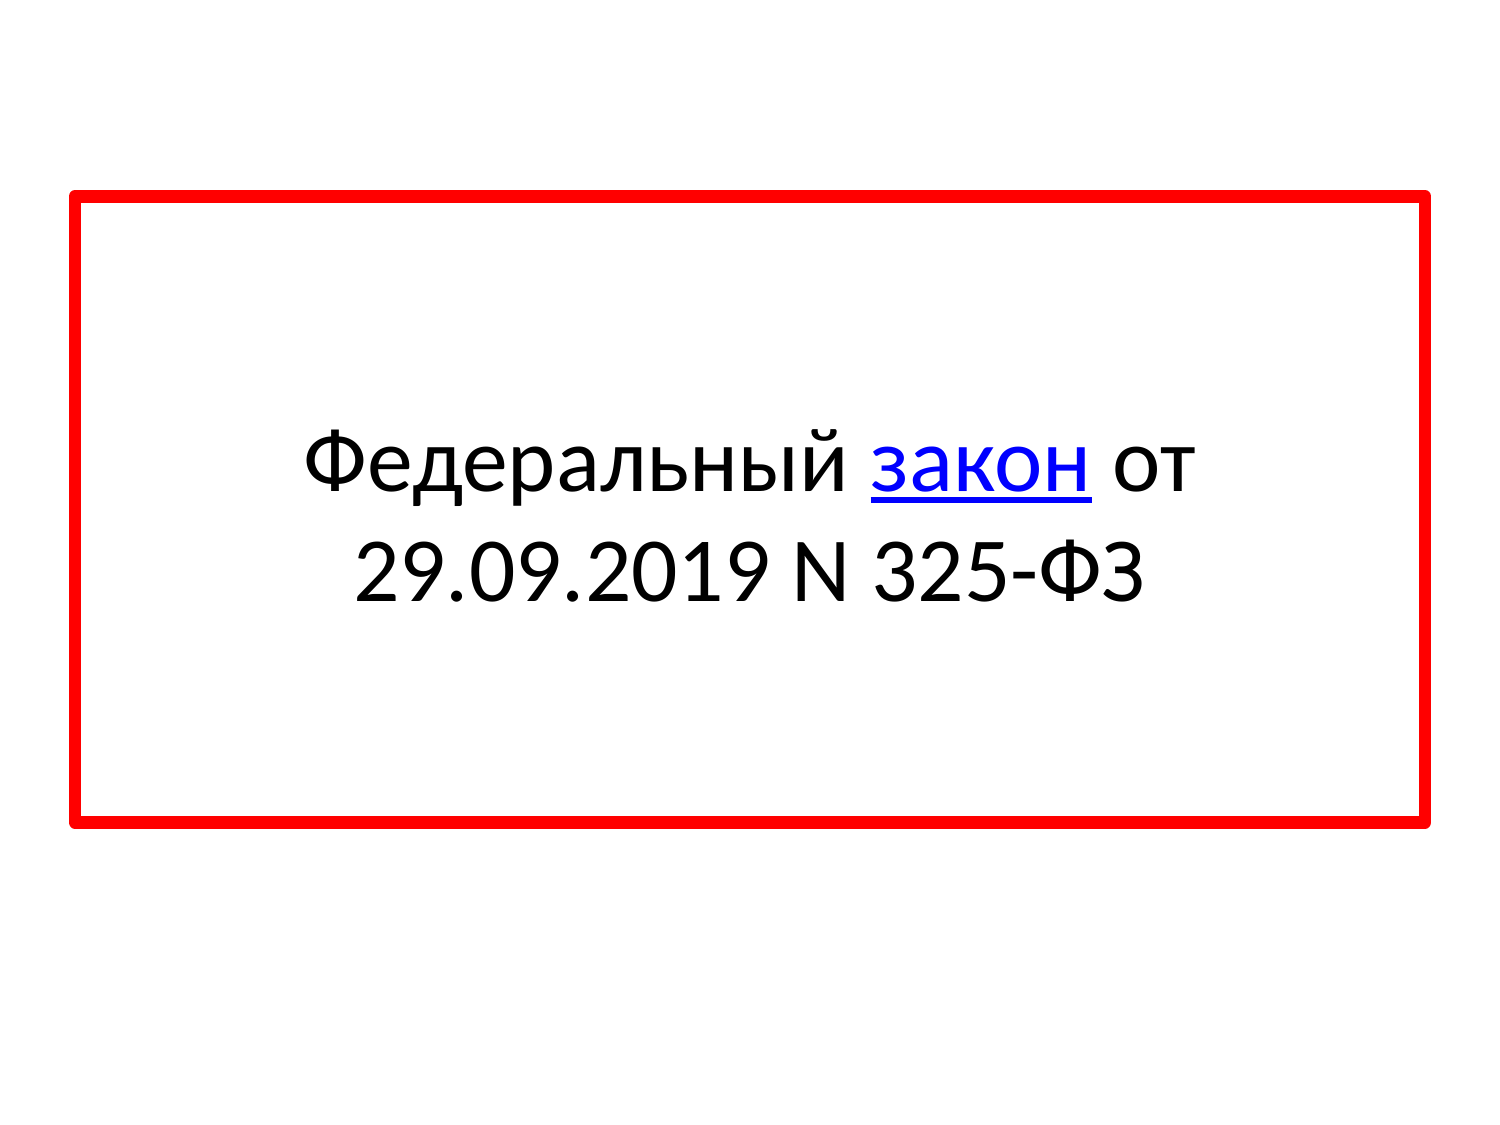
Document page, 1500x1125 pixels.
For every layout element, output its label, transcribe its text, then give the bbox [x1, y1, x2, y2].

title Федеральный закон от 29.09.2019 N 325-ФЗ [75, 196, 1425, 823]
